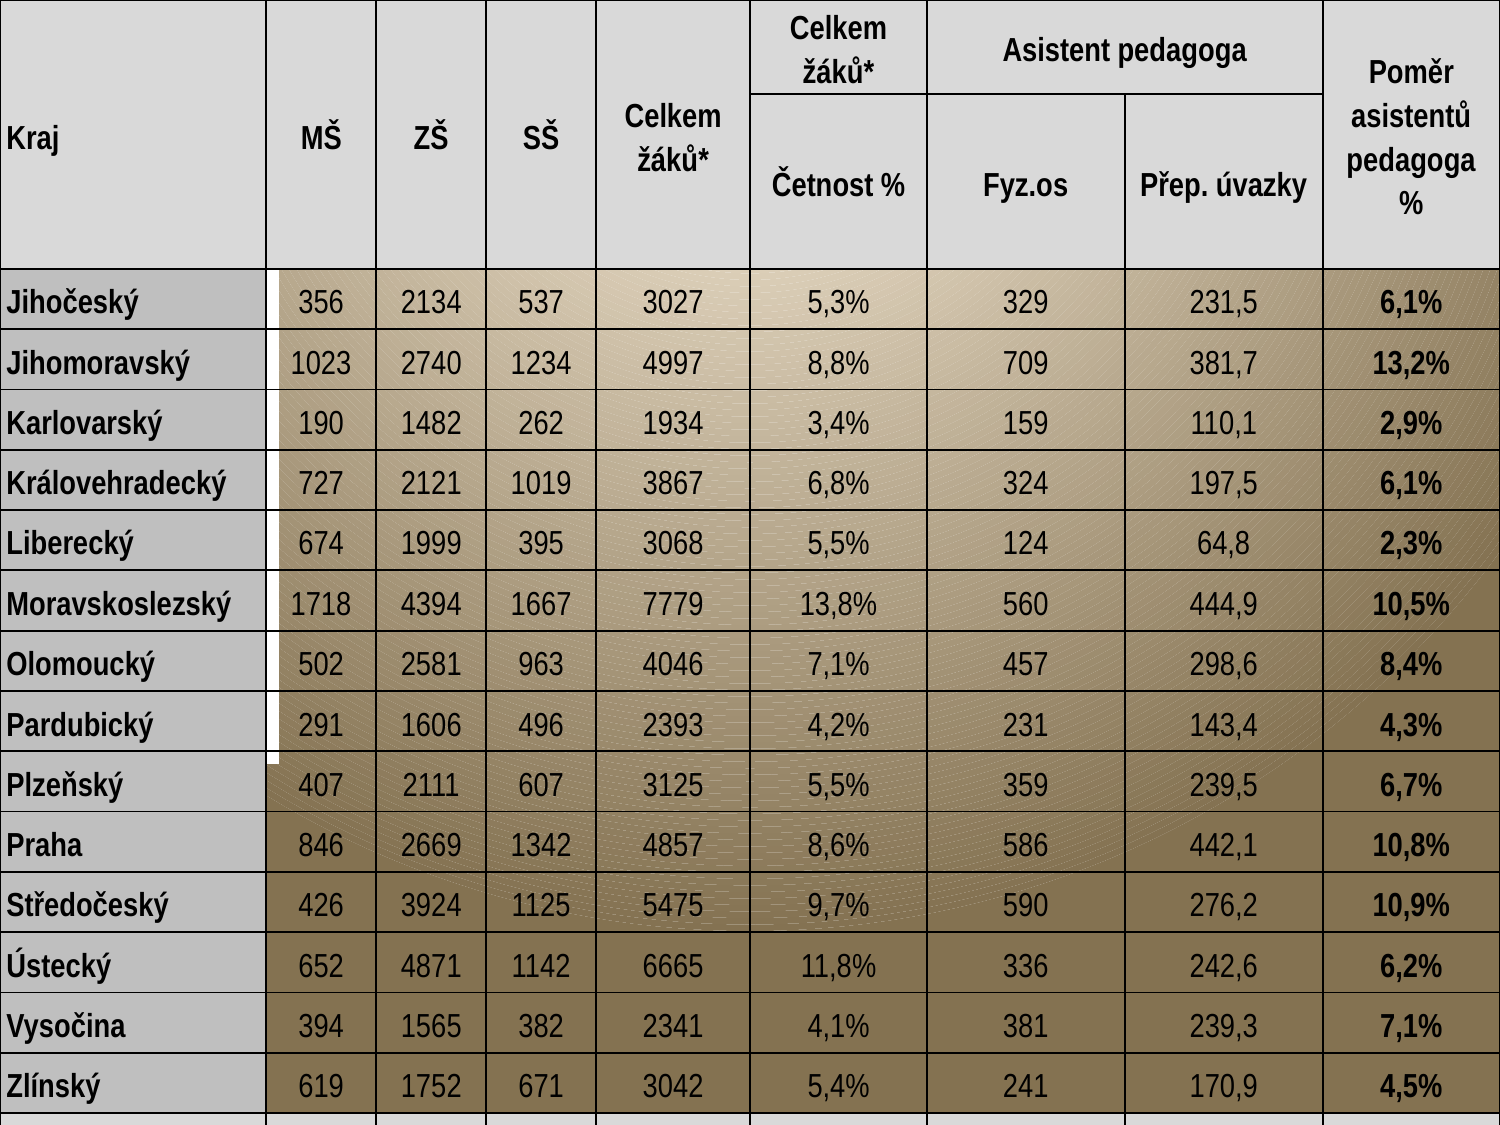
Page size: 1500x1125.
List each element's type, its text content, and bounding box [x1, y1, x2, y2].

table_cell 1565 [377, 993, 485, 1052]
table_cell 6,8% [751, 451, 926, 509]
table_cell 11,8% [751, 933, 926, 992]
table_cell 5,3% [751, 270, 926, 328]
table_cell 5,4% [751, 1054, 926, 1112]
table_cell 1125 [487, 873, 595, 931]
table_cell 3068 [597, 511, 749, 569]
table_cell 1934 [597, 390, 749, 449]
table_cell 276,2 [1126, 873, 1322, 931]
table_cell 6,2% [1324, 933, 1499, 992]
table_cell 4046 [597, 632, 749, 690]
table_cell 6,1% [1324, 451, 1499, 509]
table_cell 407 [267, 752, 375, 811]
table_cell 586 [928, 812, 1124, 871]
table_cell 241 [928, 1054, 1124, 1112]
table_cell 502 [267, 632, 375, 690]
table_cell 3924 [377, 873, 485, 931]
table_cell 4857 [597, 812, 749, 871]
table_cell 1234 [487, 330, 595, 389]
table_cell 1019 [487, 451, 595, 509]
table_header ZŠ [377, 1, 485, 268]
table_cell 197,5 [1126, 451, 1322, 509]
table_header Kraj [1, 1, 265, 268]
table_cell 2,3% [1324, 511, 1499, 569]
table_cell Ústecký [1, 933, 265, 992]
table_cell 1752 [377, 1054, 485, 1112]
table_cell 1482 [377, 390, 485, 449]
table_cell 359 [928, 752, 1124, 811]
table_cell Četnost % [751, 95, 926, 268]
table_header Celkem žáků* [597, 1, 749, 268]
table_cell 652 [267, 933, 375, 992]
table_cell 2121 [377, 451, 485, 509]
table_cell 6,1% [1324, 270, 1499, 328]
table_cell 64,8 [1126, 511, 1322, 569]
table_cell 4,3% [1324, 692, 1499, 750]
table_cell Fyz.os [928, 95, 1124, 268]
table_cell 7,1% [1324, 993, 1499, 1052]
table_cell 324 [928, 451, 1124, 509]
table_cell 671 [487, 1054, 595, 1112]
table_cell 3483,1 [1126, 1114, 1322, 1125]
table_cell 395 [487, 511, 595, 569]
table_cell 5386 [928, 1114, 1124, 1125]
table_cell 231 [928, 692, 1124, 750]
table_cell Plzeňský [1, 752, 265, 811]
table_header Asistent pedagoga [928, 1, 1322, 93]
table_cell 1606 [377, 692, 485, 750]
table_cell 10,5% [1324, 571, 1499, 630]
table_cell 560 [928, 571, 1124, 630]
table_cell 100% [1324, 1114, 1499, 1125]
table_cell 1667 [487, 571, 595, 630]
table_header Celkem žáků* [751, 1, 926, 93]
table_cell 2669 [377, 812, 485, 871]
table_cell 3125 [597, 752, 749, 811]
table_cell 2740 [377, 330, 485, 389]
table_cell 2581 [377, 632, 485, 690]
table_cell 727 [267, 451, 375, 509]
table_cell 231,5 [1126, 270, 1322, 328]
table_cell 1342 [487, 812, 595, 871]
table_cell 382 [487, 993, 595, 1052]
table_cell Přep. úvazky [1126, 95, 1322, 268]
table_cell 124 [928, 511, 1124, 569]
table_cell 329 [928, 270, 1124, 328]
table_cell 1999 [377, 511, 485, 569]
table_cell 457 [928, 632, 1124, 690]
table_cell 291 [267, 692, 375, 750]
table_cell 4,5% [1324, 1054, 1499, 1112]
table_cell Celkový součet [1, 1114, 265, 1125]
table_cell 159 [928, 390, 1124, 449]
table_cell Olomoucký [1, 632, 265, 690]
table_cell 2393 [597, 692, 749, 750]
table_cell 537 [487, 270, 595, 328]
table_cell 170,9 [1126, 1054, 1322, 1112]
table_cell 3867 [597, 451, 749, 509]
table_cell Pardubický [1, 692, 265, 750]
table_cell 2134 [377, 270, 485, 328]
table_cell 242,6 [1126, 933, 1322, 992]
table_cell 426 [267, 873, 375, 931]
table_cell 143,4 [1126, 692, 1322, 750]
table_cell 394 [267, 993, 375, 1052]
table_cell 444,9 [1126, 571, 1322, 630]
table_cell 5,5% [751, 752, 926, 811]
table_cell 10,8% [1324, 812, 1499, 871]
table_cell 5475 [597, 873, 749, 931]
table_cell 100% [751, 1114, 926, 1125]
table_cell 336 [928, 933, 1124, 992]
table_cell 56616 [597, 1114, 749, 1125]
table_cell 2,9% [1324, 390, 1499, 449]
table_cell 13,8% [751, 571, 926, 630]
table_cell 356 [267, 270, 375, 328]
table_cell 1718 [267, 571, 375, 630]
table_cell 6,7% [1324, 752, 1499, 811]
table_cell Zlínský [1, 1054, 265, 1112]
table_cell 8,8% [751, 330, 926, 389]
table_cell 3,4% [751, 390, 926, 449]
table_cell 7779 [597, 571, 749, 630]
table_cell 262 [487, 390, 595, 449]
table_cell 8825 [267, 1114, 375, 1125]
table_cell 190 [267, 390, 375, 449]
table_cell 381,7 [1126, 330, 1322, 389]
table_cell 3042 [597, 1054, 749, 1112]
table_cell 5,5% [751, 511, 926, 569]
table_cell 7,1% [751, 632, 926, 690]
table_cell Jihočeský [1, 270, 265, 328]
table_cell 709 [928, 330, 1124, 389]
table_cell 963 [487, 632, 595, 690]
table_cell Moravskoslezský [1, 571, 265, 630]
table_cell Středočeský [1, 873, 265, 931]
table_cell Jihomoravský [1, 330, 265, 389]
table_cell 381 [928, 993, 1124, 1052]
table_header SŠ [487, 1, 595, 268]
table_cell 13,2% [1324, 330, 1499, 389]
table_cell 110,1 [1126, 390, 1322, 449]
table_cell 442,1 [1126, 812, 1322, 871]
table_cell 2111 [377, 752, 485, 811]
table_cell 3027 [597, 270, 749, 328]
table_cell 10,9% [1324, 873, 1499, 931]
table_header Poměr asistentů pedagoga % [1324, 1, 1499, 268]
table_cell Vysočina [1, 993, 265, 1052]
table_cell 8,6% [751, 812, 926, 871]
table_cell 4394 [377, 571, 485, 630]
table_cell 4,2% [751, 692, 926, 750]
table_cell 239,3 [1126, 993, 1322, 1052]
table_cell 846 [267, 812, 375, 871]
table_cell 4871 [377, 933, 485, 992]
table_cell 1023 [267, 330, 375, 389]
table_cell 2341 [597, 993, 749, 1052]
table_cell 1142 [487, 933, 595, 992]
table_cell 11842 [487, 1114, 595, 1125]
table_cell Praha [1, 812, 265, 871]
table_cell Liberecký [1, 511, 265, 569]
table_cell 674 [267, 511, 375, 569]
table_cell 239,5 [1126, 752, 1322, 811]
table_cell Karlovarský [1, 390, 265, 449]
table_cell 496 [487, 692, 595, 750]
table_cell 607 [487, 752, 595, 811]
table_cell 4,1% [751, 993, 926, 1052]
table_cell 4997 [597, 330, 749, 389]
table_cell 35949 [377, 1114, 485, 1125]
table_cell 9,7% [751, 873, 926, 931]
table_cell 590 [928, 873, 1124, 931]
table_cell 298,6 [1126, 632, 1322, 690]
table_cell Královehradecký [1, 451, 265, 509]
table_cell 619 [267, 1054, 375, 1112]
table_cell 6665 [597, 933, 749, 992]
table_cell 8,4% [1324, 632, 1499, 690]
table_header MŠ [267, 1, 375, 268]
